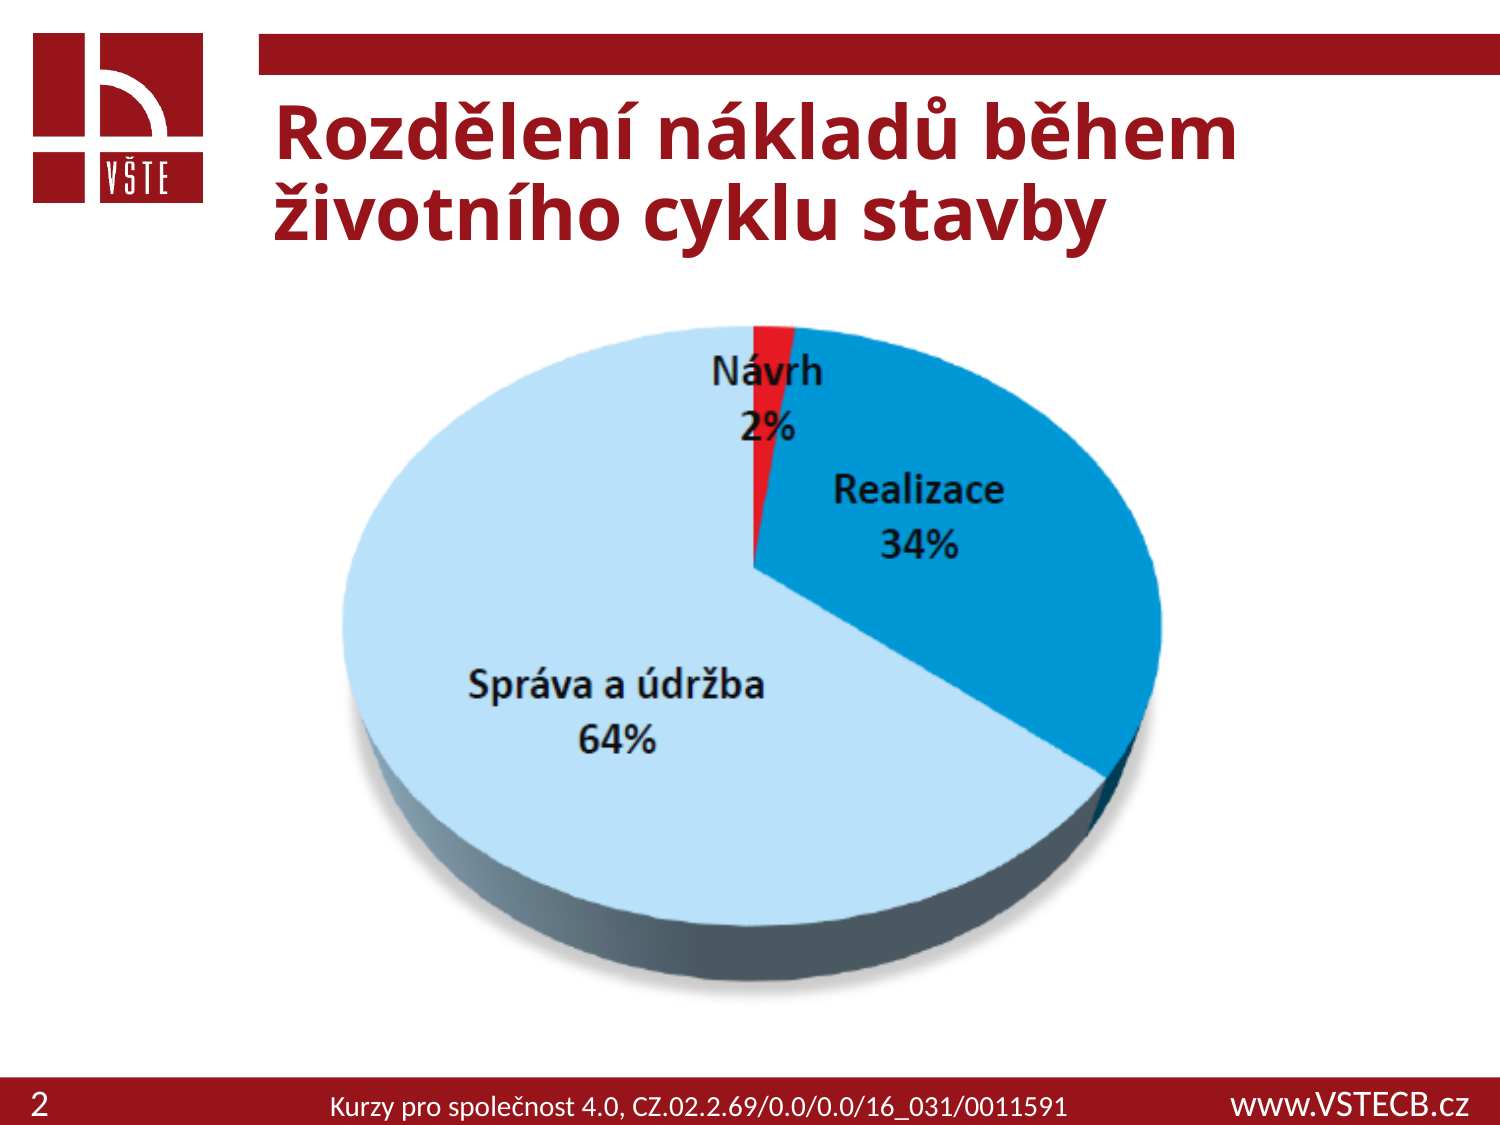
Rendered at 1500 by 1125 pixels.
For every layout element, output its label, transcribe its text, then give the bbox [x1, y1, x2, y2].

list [103, 299, 1397, 1014]
text_box 2 Kurzy pro společnost 4.0, CZ.02.2.69/0.0/0.0/16_031/0011591 www.VSTECB.cz [0, 1076, 1500, 1125]
title Rozdělení nákladů během životního cyklu stavby [258, 76, 1464, 278]
text_box [258, 33, 1500, 76]
picture [33, 33, 203, 203]
